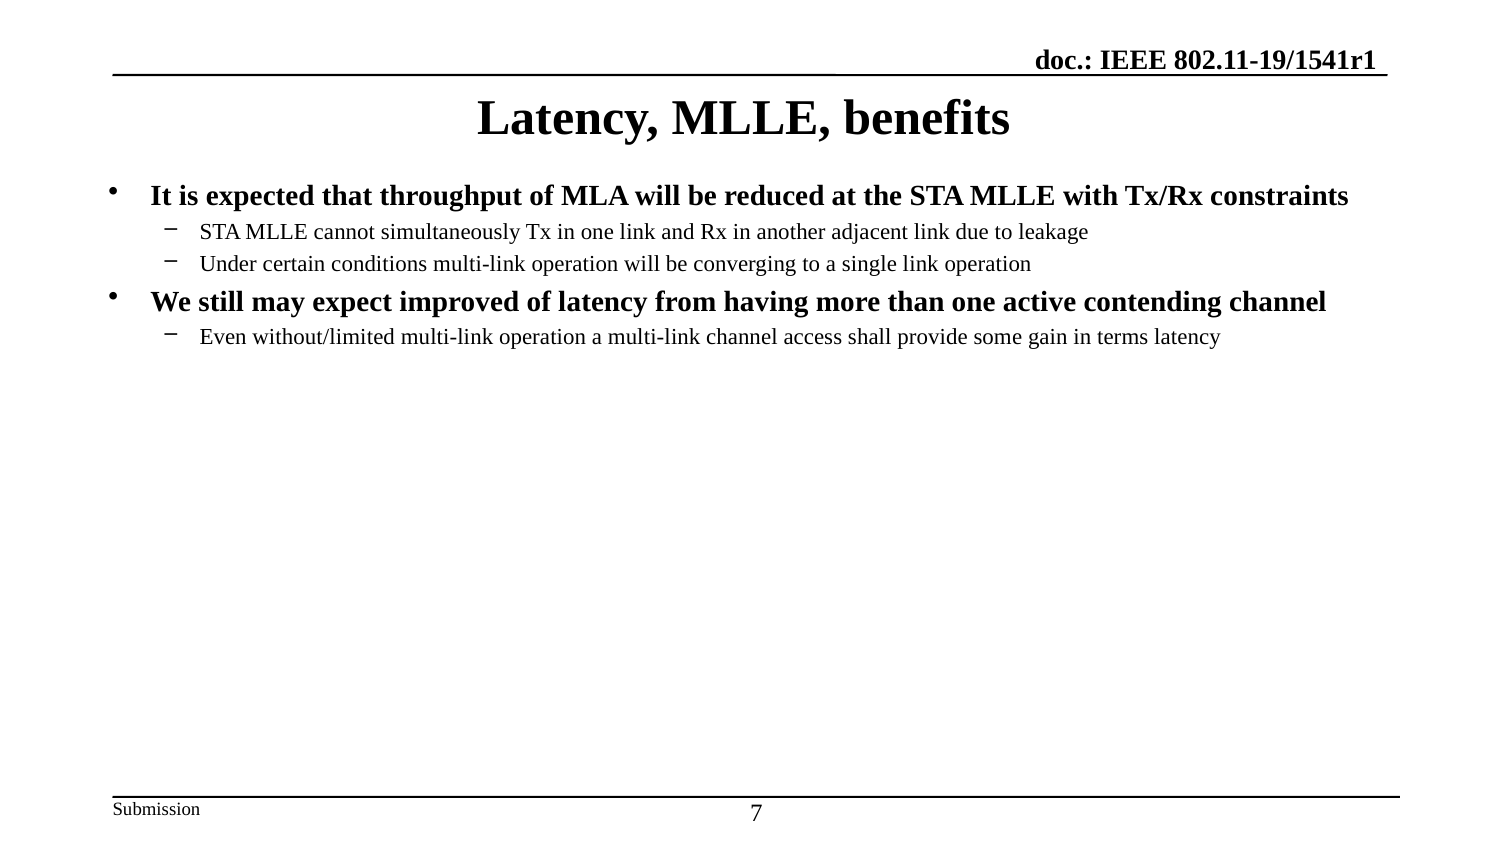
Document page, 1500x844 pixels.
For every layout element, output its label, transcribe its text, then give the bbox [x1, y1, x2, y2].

slide_number 7 [743, 796, 770, 828]
list It is expected that throughput of MLA will be reduced at the STA MLLE with Tx/Rx constraints STA MLLE cannot simultaneously Tx in one link and Rx in another adjacent link due to leakage Under certain conditions multi-link operation will be converging to a single link operation We still may expect improved of latency from having more than one active contending channel Even without/limited multi-link operation a multi-link channel access shall provide some gain in terms latency [93, 169, 1425, 725]
title Latency, MLLE, benefits [75, 77, 1425, 152]
